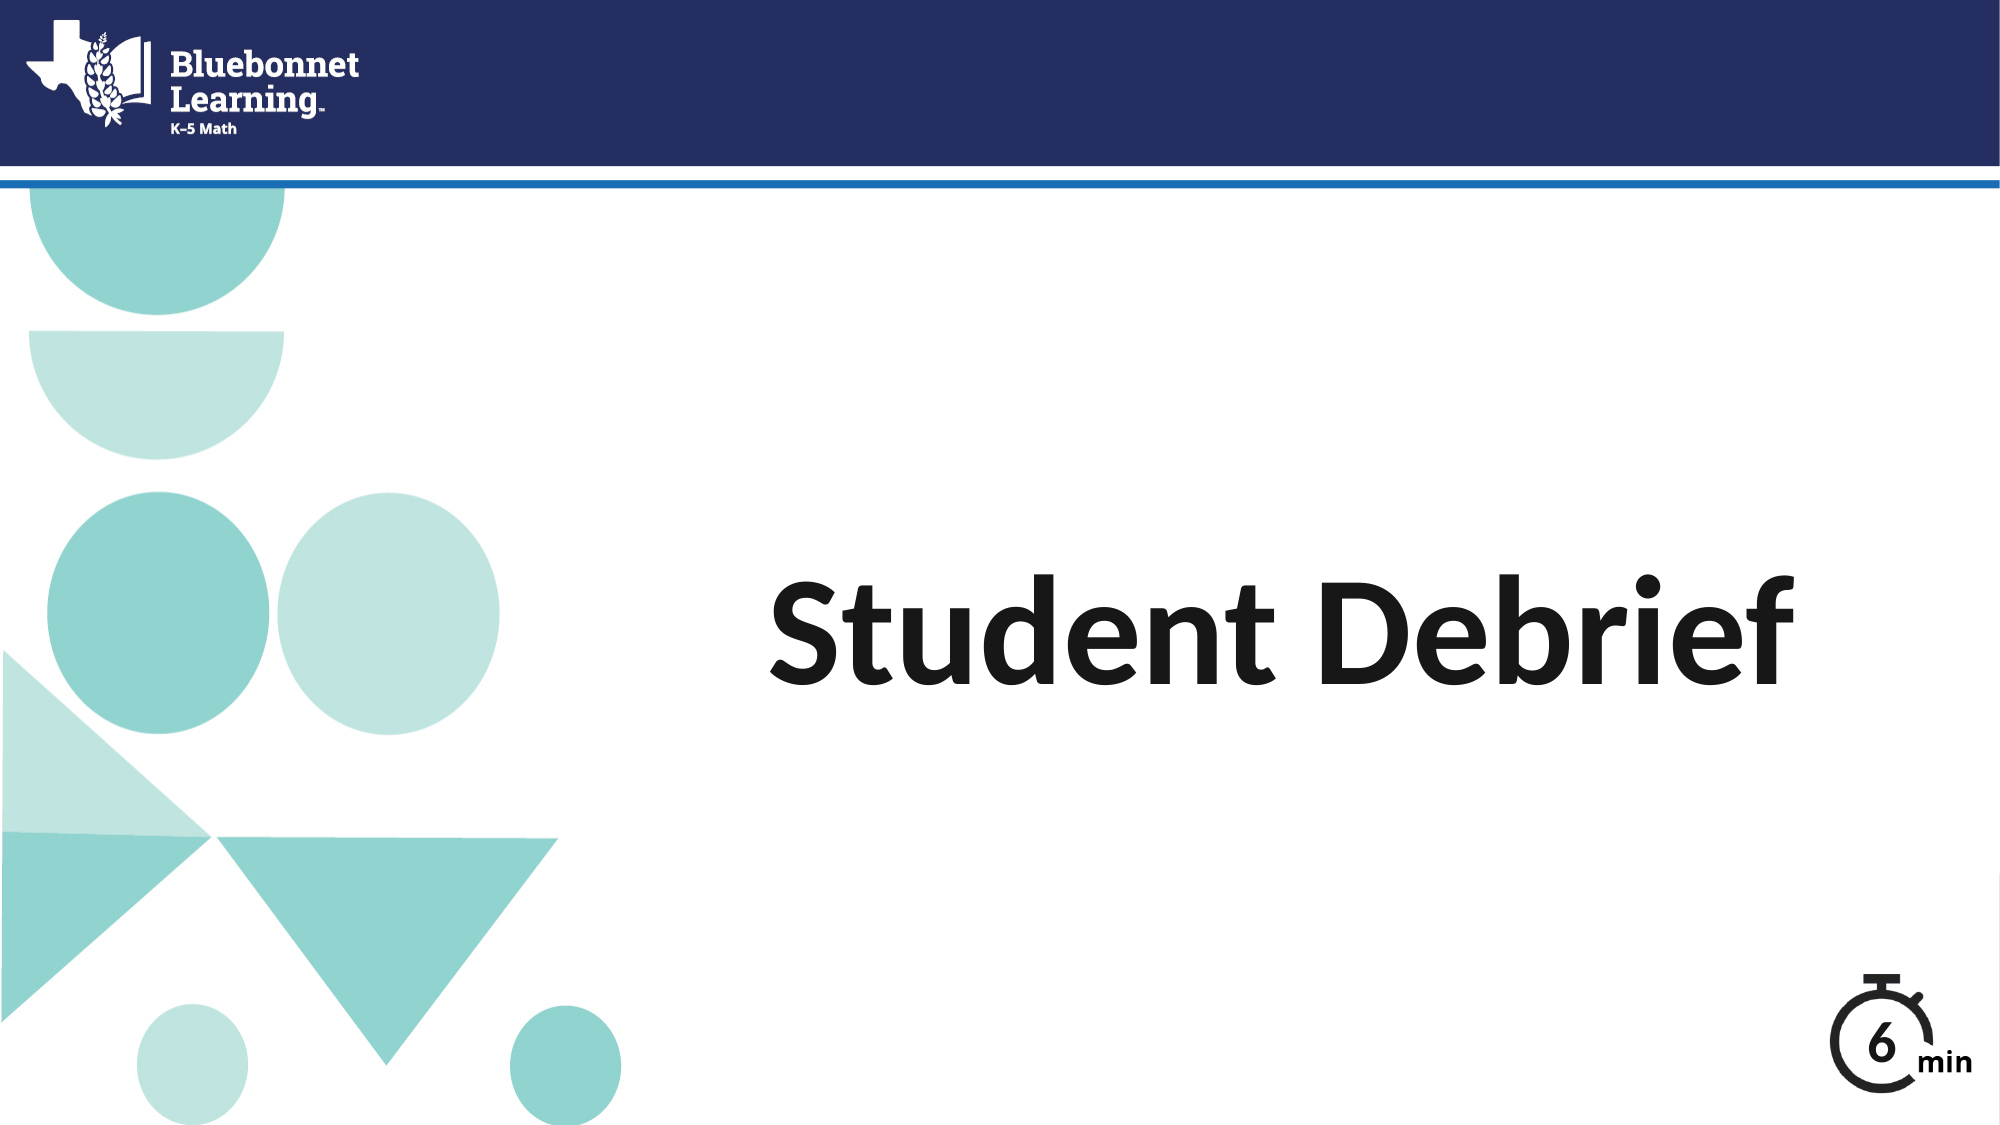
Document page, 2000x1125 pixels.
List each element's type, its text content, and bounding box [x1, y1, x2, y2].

picture [0, 0, 2000, 1125]
title Student Debrief [752, 474, 1848, 799]
